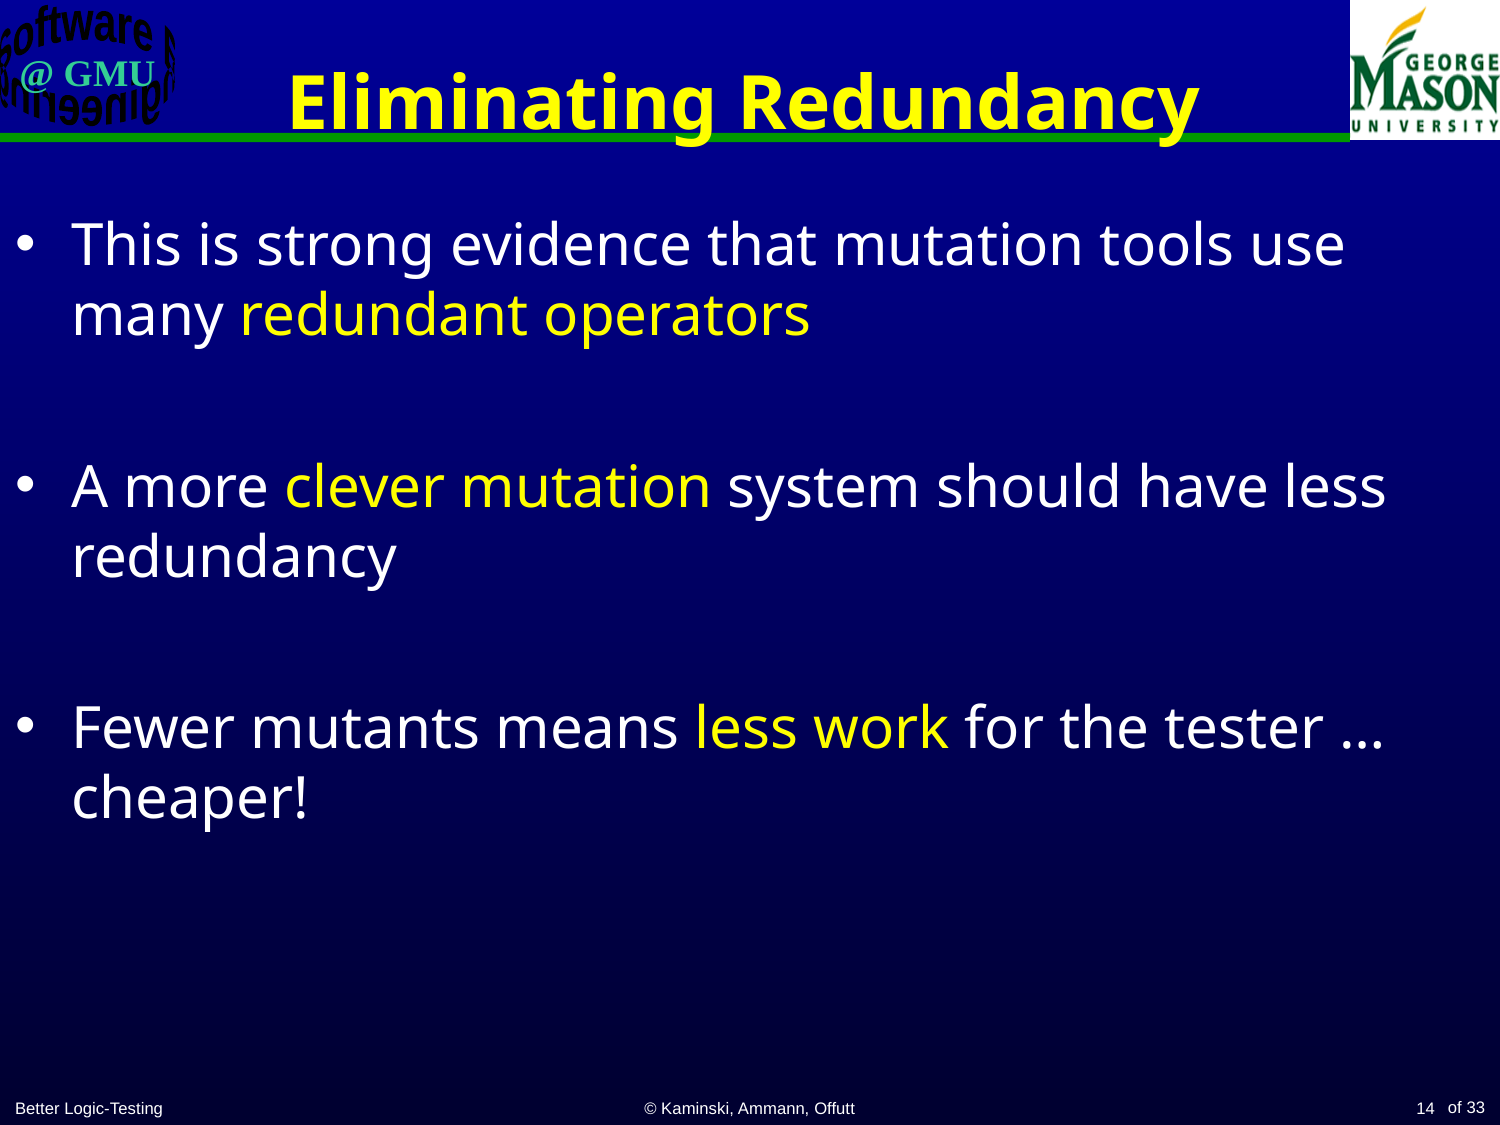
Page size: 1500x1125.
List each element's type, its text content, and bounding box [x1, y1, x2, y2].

slide_number Better Logic-Testing [0, 1074, 313, 1125]
footer © Kaminski, Ammann, Offutt [512, 1074, 988, 1125]
title Eliminating Redundancy [87, 0, 1401, 199]
slide_number 14 [1137, 1074, 1451, 1125]
list This is strong evidence that mutation tools use many redundant operators A more clever mutation system should have less redundancy Fewer mutants means less work for the tester … cheaper! [0, 199, 1500, 1063]
picture [1401, 0, 1500, 140]
